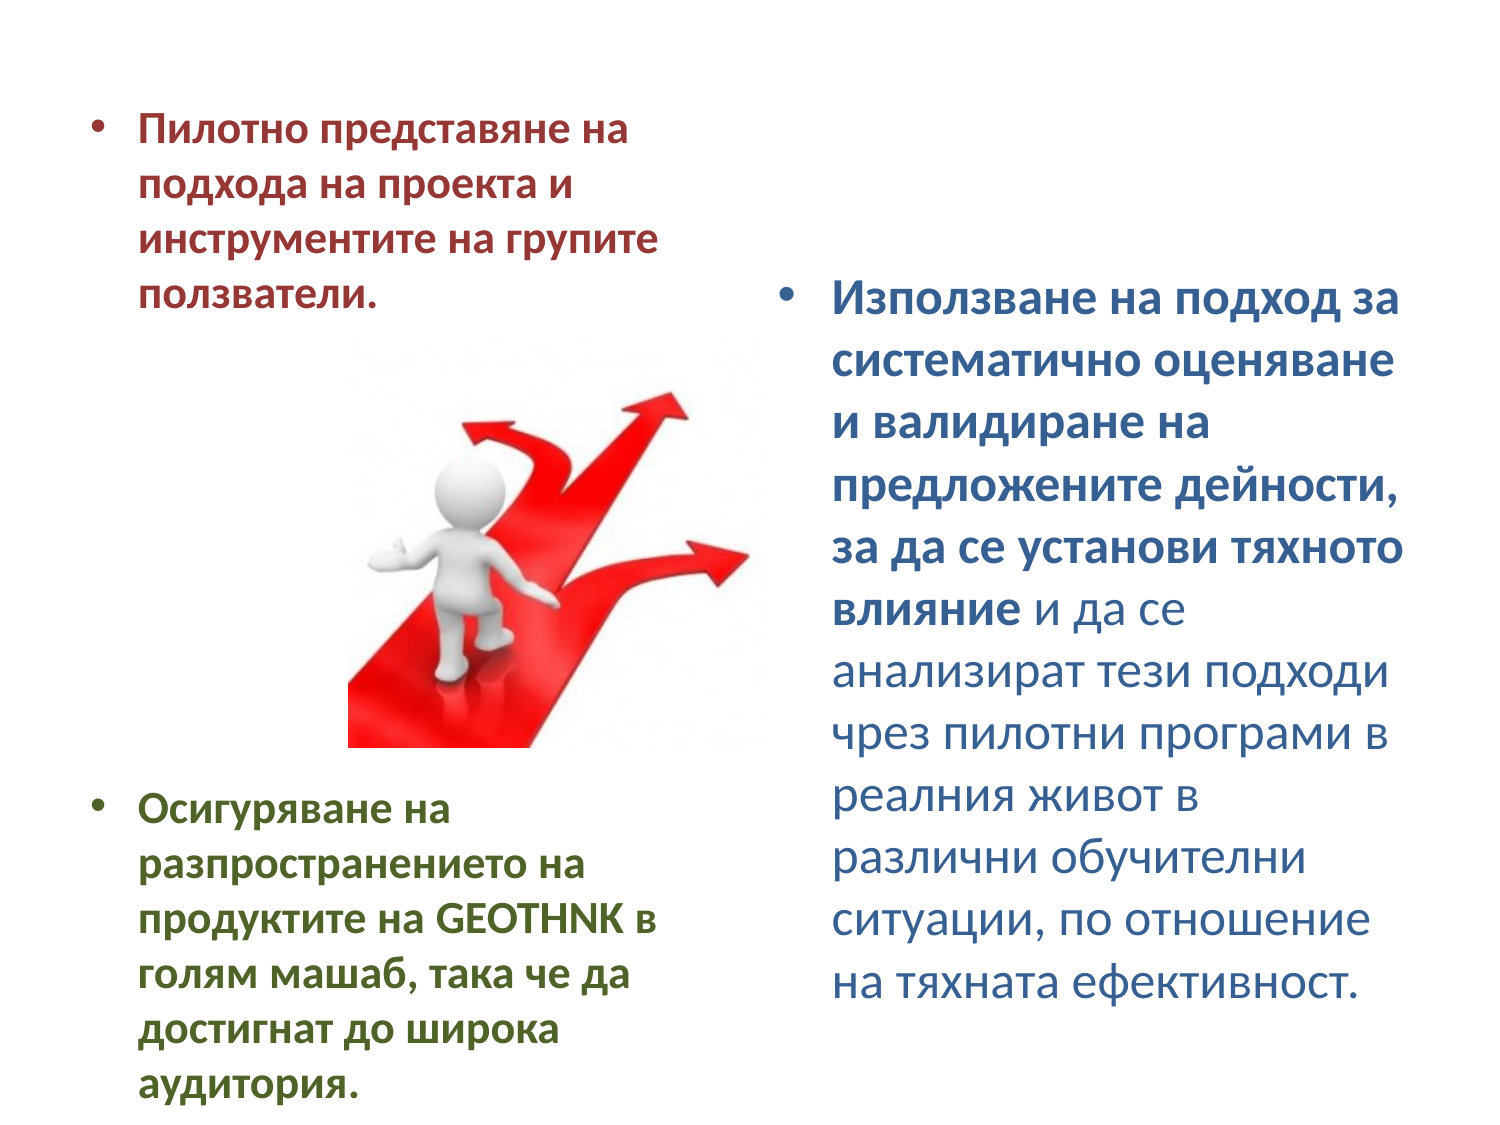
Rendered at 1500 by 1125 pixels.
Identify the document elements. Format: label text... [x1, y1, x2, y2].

list Използване на подход за систематично оценяване и валидиране на предложените дейности, за да се установи тяхното влияние и да се анализират тези подходи чрез пилотни програми в реалния живот в различни обучителни ситуации, по отношение на тяхната ефективност. [762, 255, 1425, 1067]
list Пилотно представяне на подхода на проекта и инструментите на групите ползватели. Осигуряване на разпространението на продуктите на GEOTHNK в голям машаб, така че да достигнат до широка аудитория. [75, 90, 786, 1125]
picture [348, 334, 763, 748]
